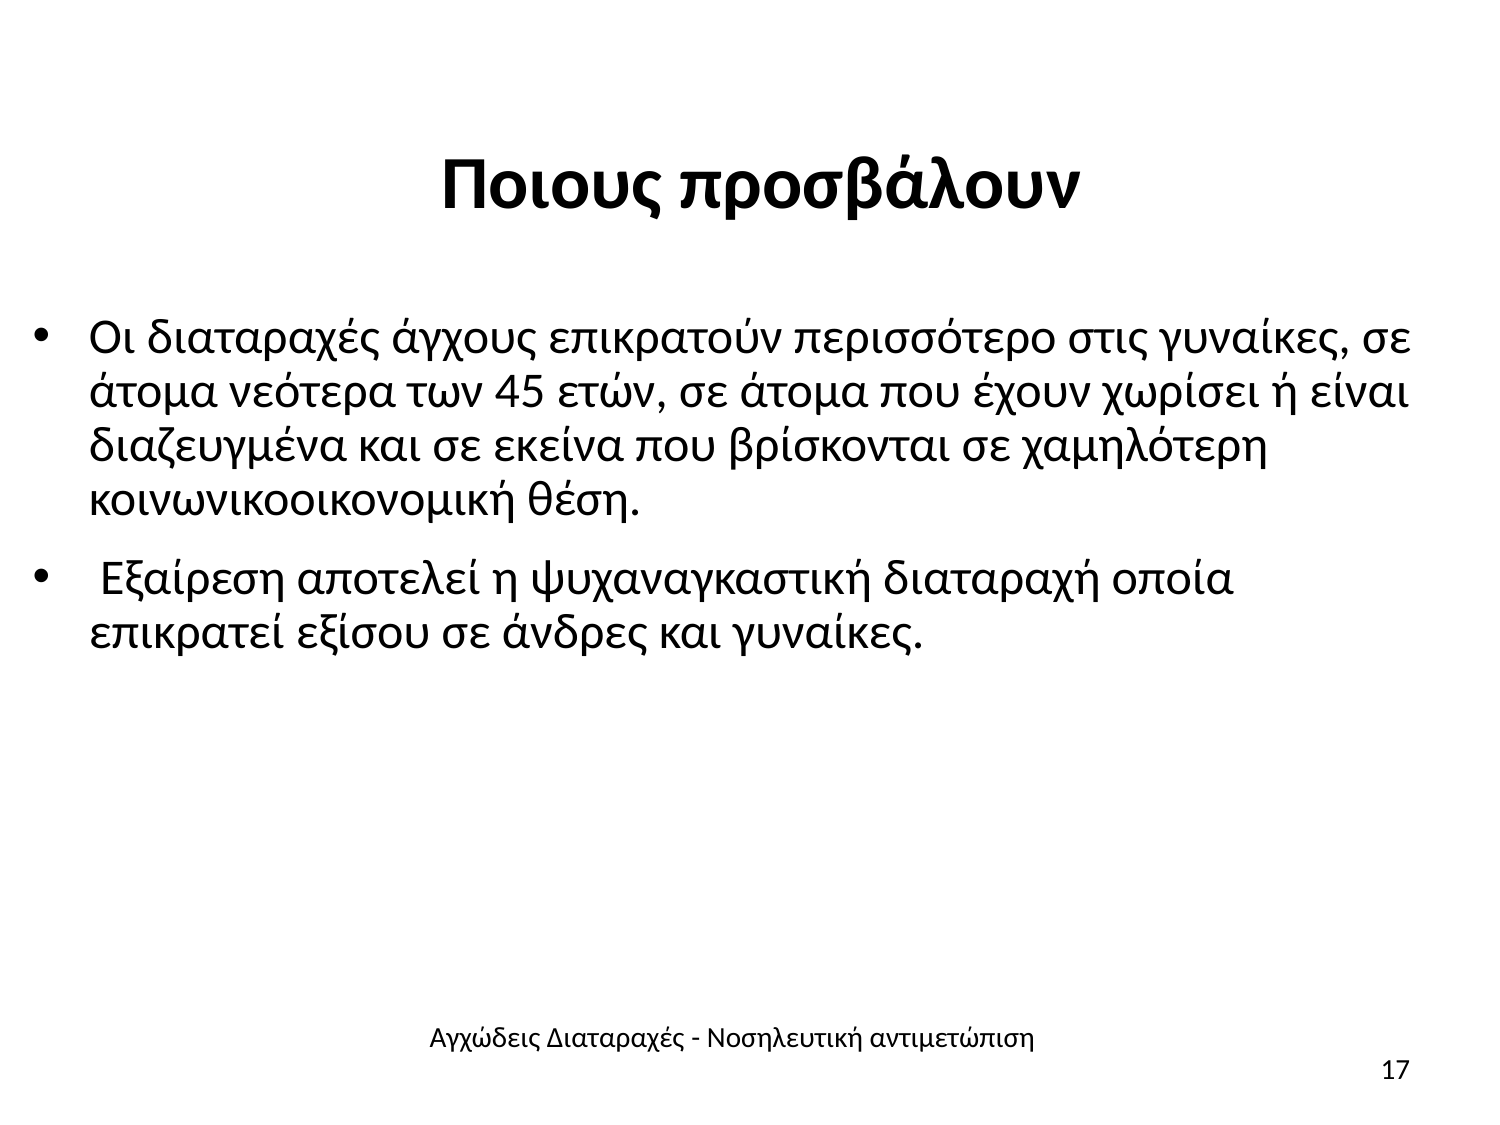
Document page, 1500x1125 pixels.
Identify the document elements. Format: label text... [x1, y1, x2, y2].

text_box Αγχώδεις Διαταραχές - Νοσηλευτική αντιμετώπιση [53, 1011, 1412, 1094]
text_box 17 [1074, 1042, 1425, 1103]
title Ποιους προσβάλουν [53, 101, 1471, 257]
list Οι διαταραχές άγχους επικρατούν περισσότερο στις γυναίκες, σε άτομα νεότερα των 45 ετών, σε άτομα που έχουν χωρίσει ή είναι διαζευγμένα και σε εκείνα που βρίσκονται σε χαμηλότερη κοινωνικοοικονομική θέση. Εξαίρεση αποτελεί η ψυχαναγκαστική διαταραχή οποία επικρατεί εξίσου σε άνδρες και γυναίκες. [17, 302, 1447, 689]
